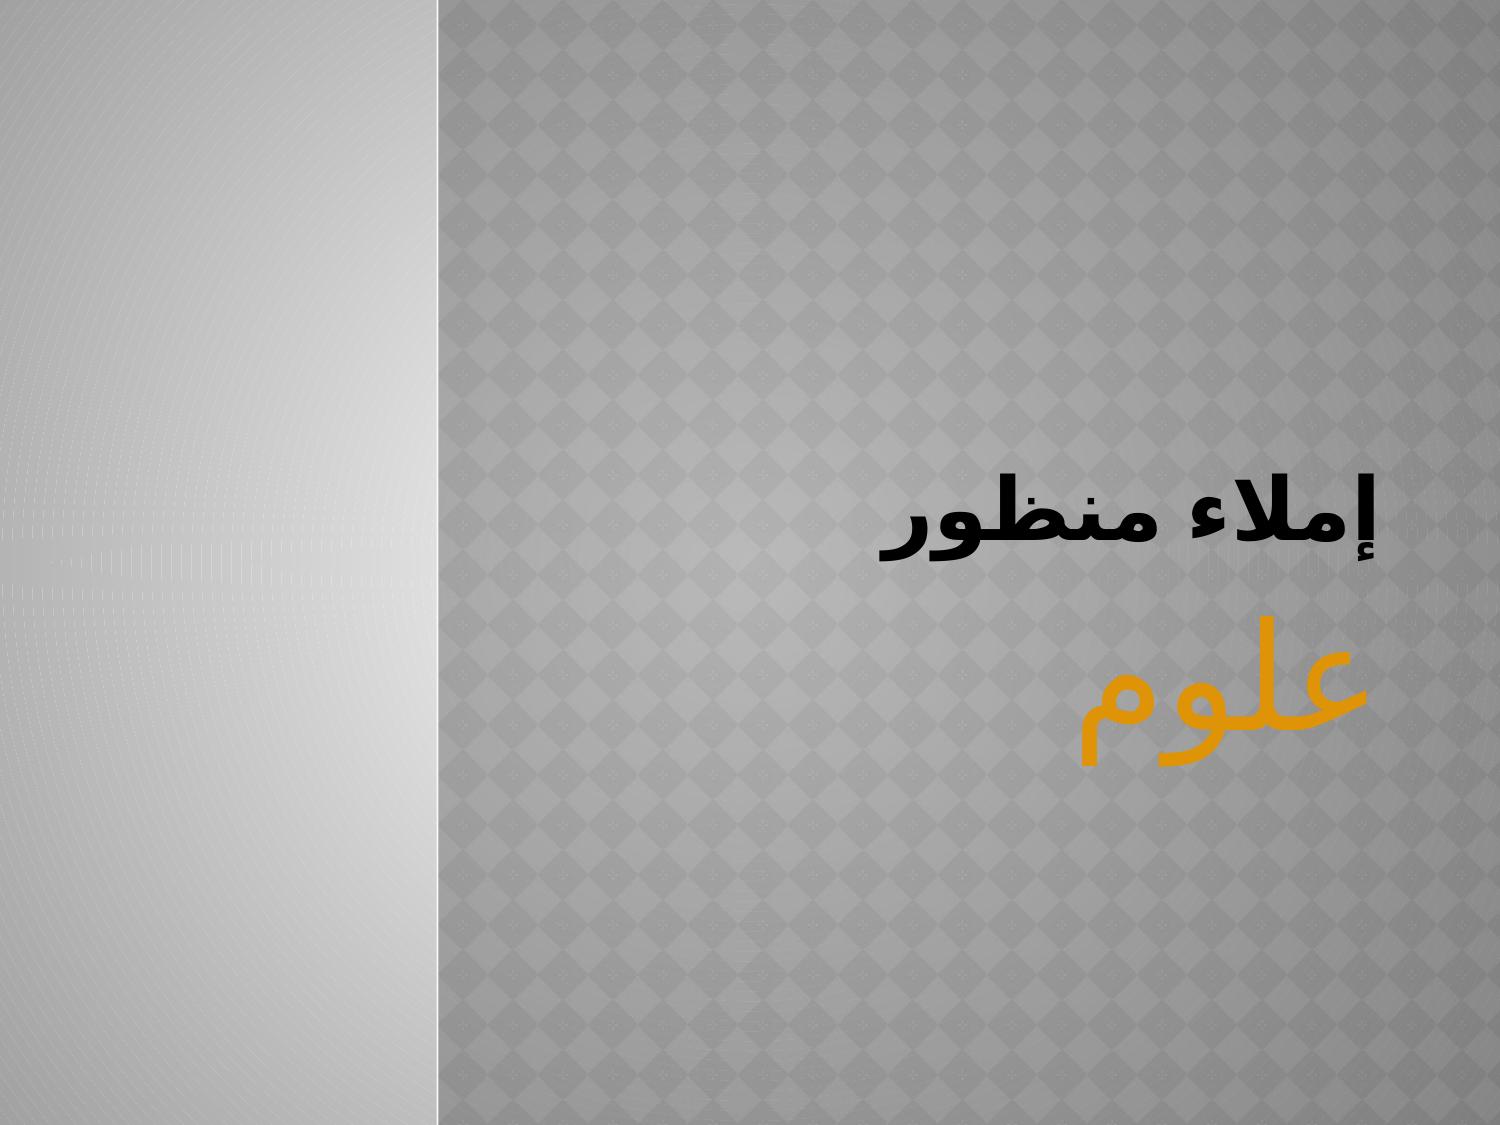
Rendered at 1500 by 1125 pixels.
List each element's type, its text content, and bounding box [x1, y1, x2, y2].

subtitle علوم [550, 580, 1390, 762]
title إملاء منظور [552, 87, 1390, 558]
